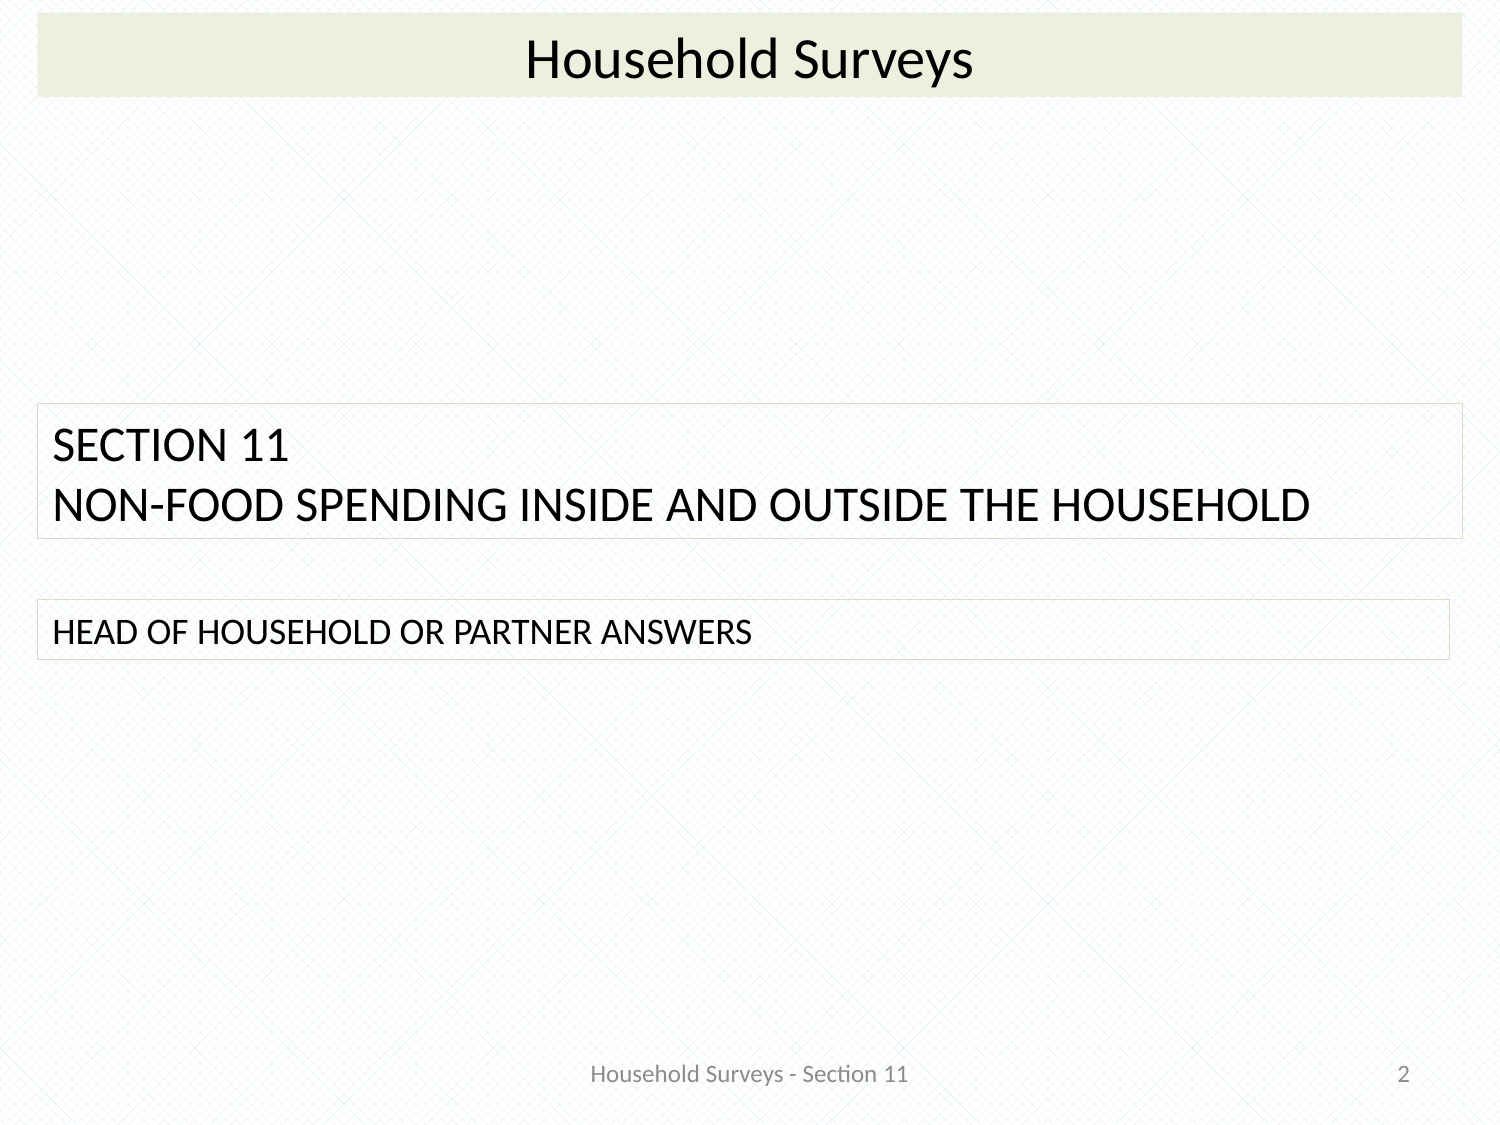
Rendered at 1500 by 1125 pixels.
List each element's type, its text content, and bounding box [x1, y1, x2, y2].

text_box Household Surveys [37, 12, 1463, 98]
slide_number 2 [1074, 1042, 1425, 1103]
text_box HEAD OF HOUSEHOLD OR PARTNER ANSWERS [37, 599, 1450, 660]
text_box SECTION 11 NON-FOOD SPENDING INSIDE AND OUTSIDE THE HOUSEHOLD [37, 403, 1463, 539]
footer Household Surveys - Section 11 [512, 1042, 988, 1103]
